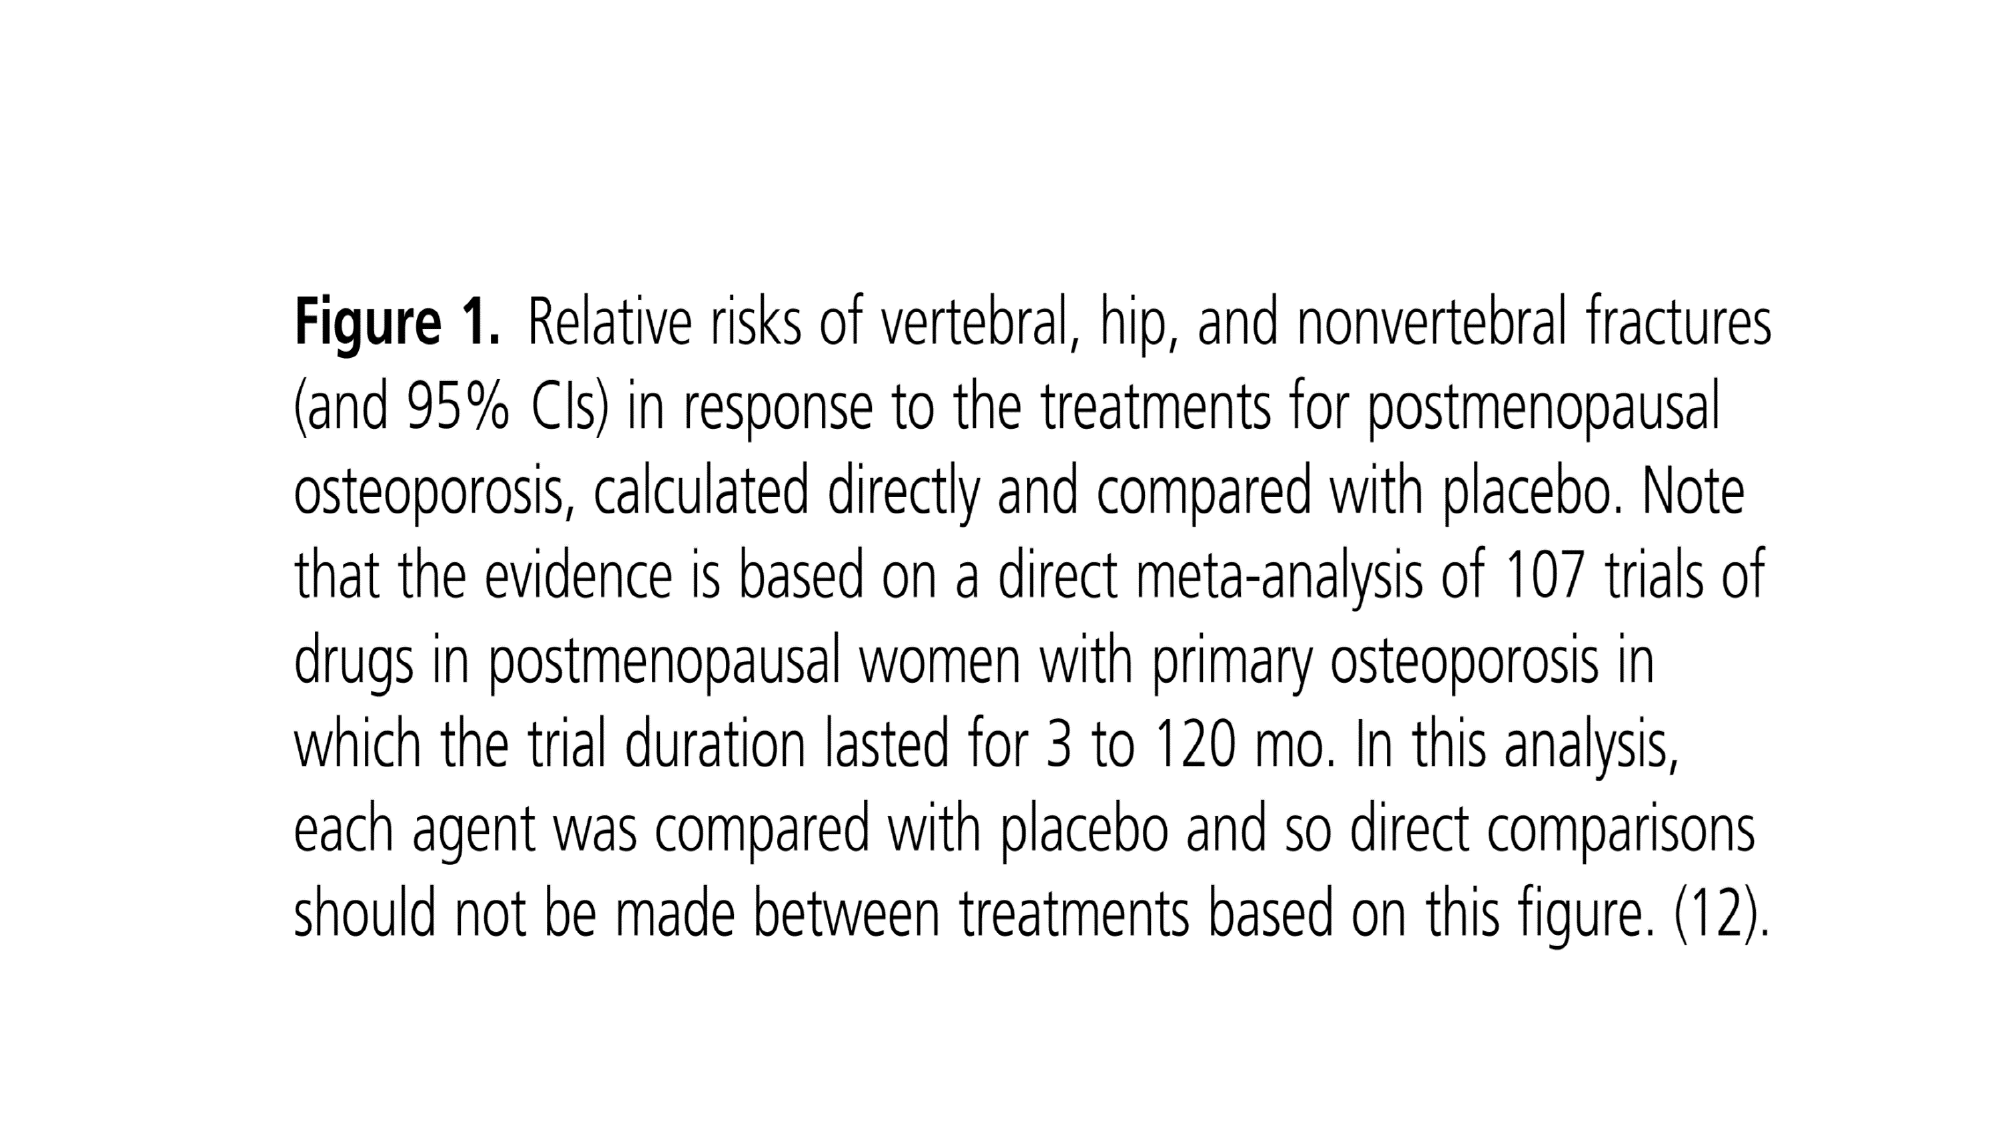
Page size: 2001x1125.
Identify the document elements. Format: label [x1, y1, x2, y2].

list [233, 252, 1813, 953]
